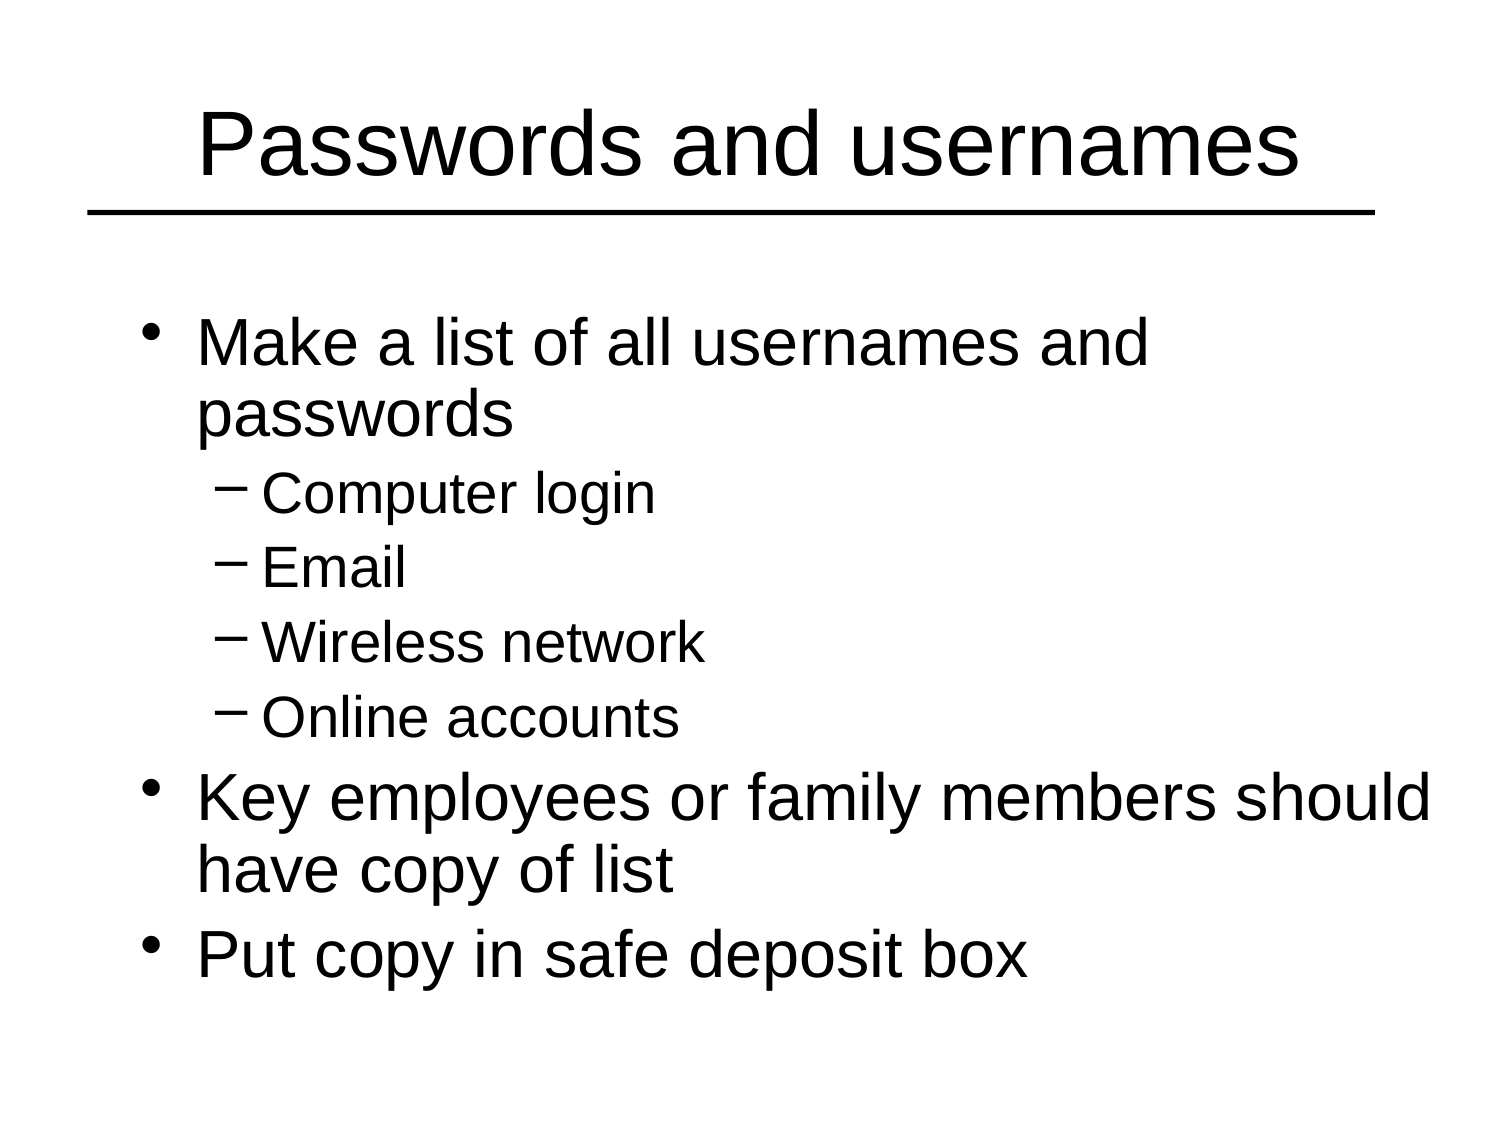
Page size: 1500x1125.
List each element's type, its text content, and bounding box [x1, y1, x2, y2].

list Make a list of all usernames and passwords Computer login Email Wireless network Online accounts Key employees or family members should have copy of list Put copy in safe deposit box [125, 299, 1475, 1075]
title Passwords and usernames [75, 45, 1425, 233]
